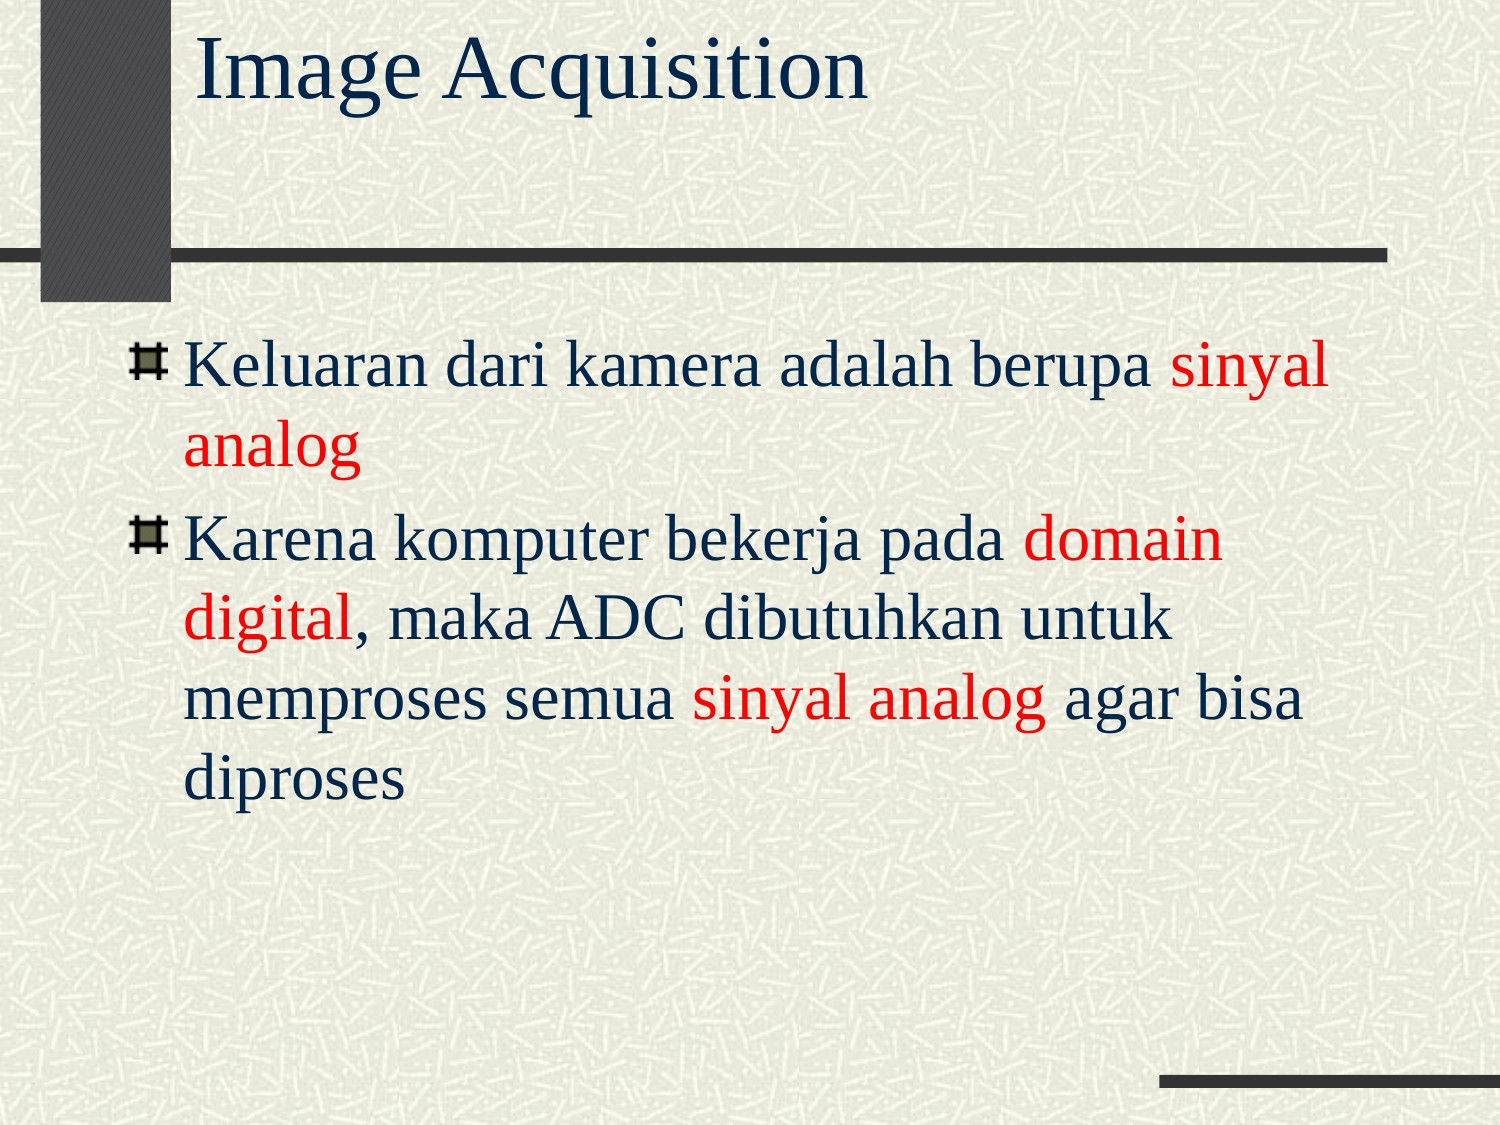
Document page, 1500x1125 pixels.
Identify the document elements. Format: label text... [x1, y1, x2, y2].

picture [0, 0, 1500, 1125]
list Keluaran dari kamera adalah berupa sinyal analog Karena komputer bekerja pada domain digital, maka ADC dibutuhkan untuk memproses semua sinyal analog agar bisa diproses [112, 312, 1388, 1000]
title Image Acquisition [179, 46, 1455, 235]
picture [0, 0, 40, 248]
